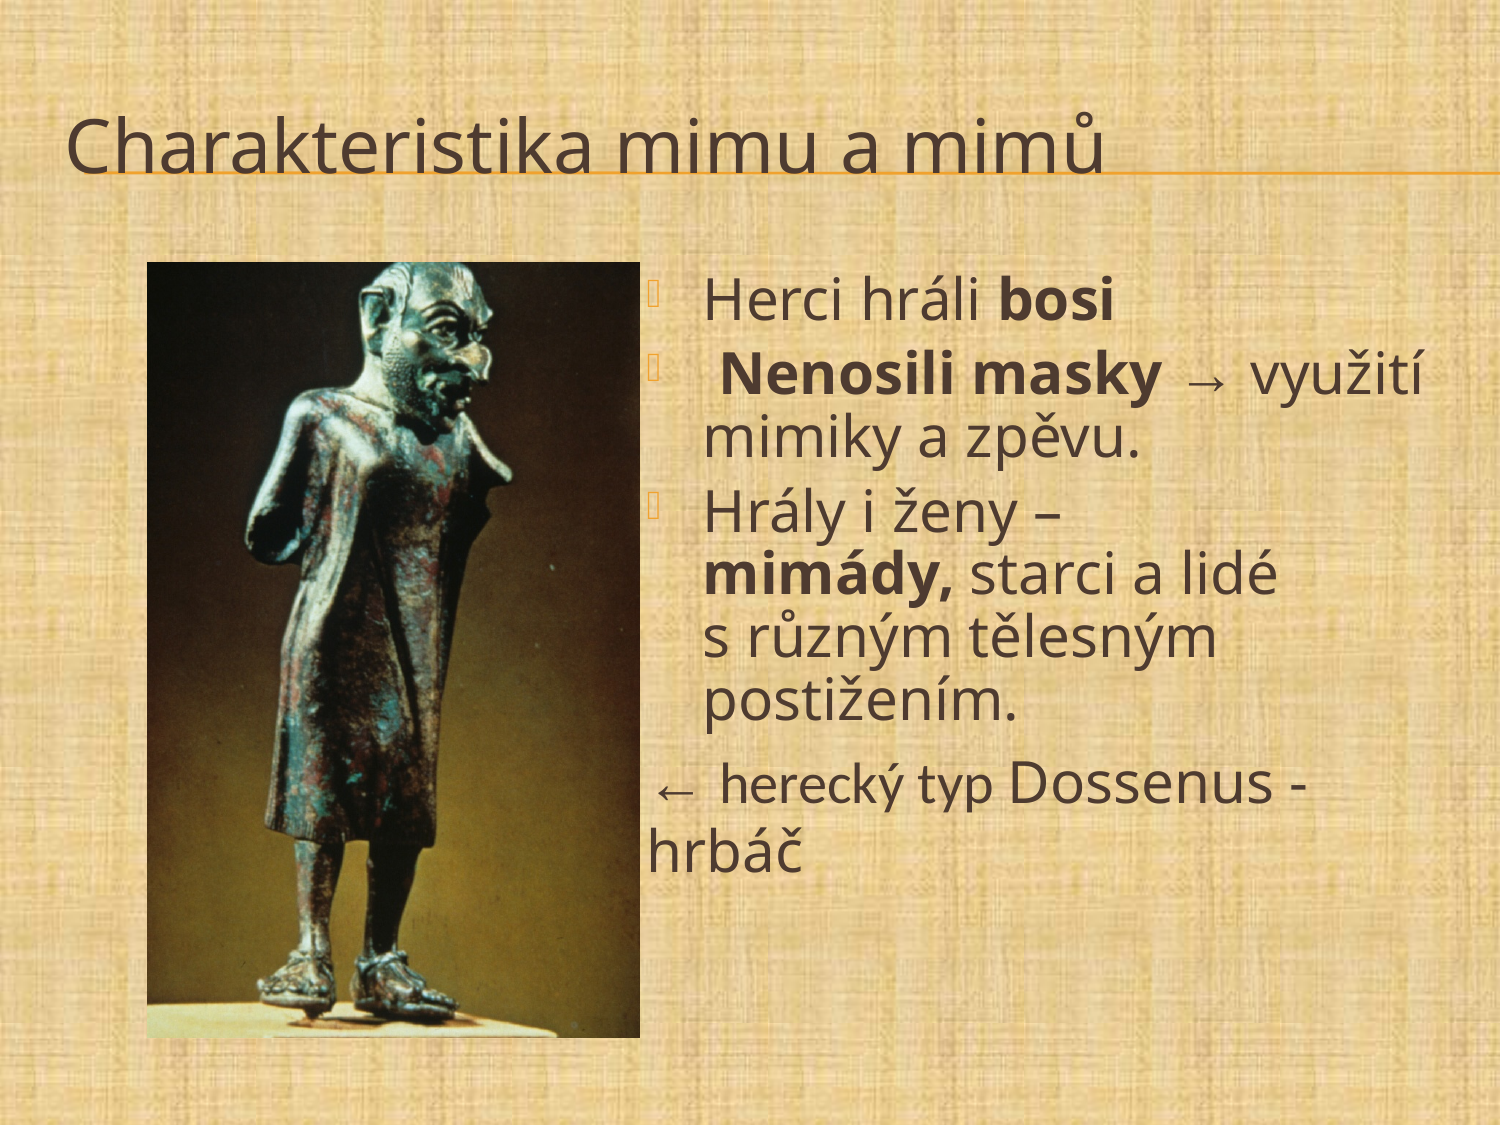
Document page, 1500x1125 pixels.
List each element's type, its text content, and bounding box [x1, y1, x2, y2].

title Charakteristika mimu a mimů [49, 75, 1475, 213]
list Herci hráli bosi Nenosili masky → využití mimiky a zpěvu. Hrály i ženy – mimády, starci a lidé s různým tělesným postižením. ← herecký typ Dossenus - hrbáč [640, 262, 1475, 1038]
picture [0, 0, 1500, 1125]
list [147, 262, 640, 1038]
